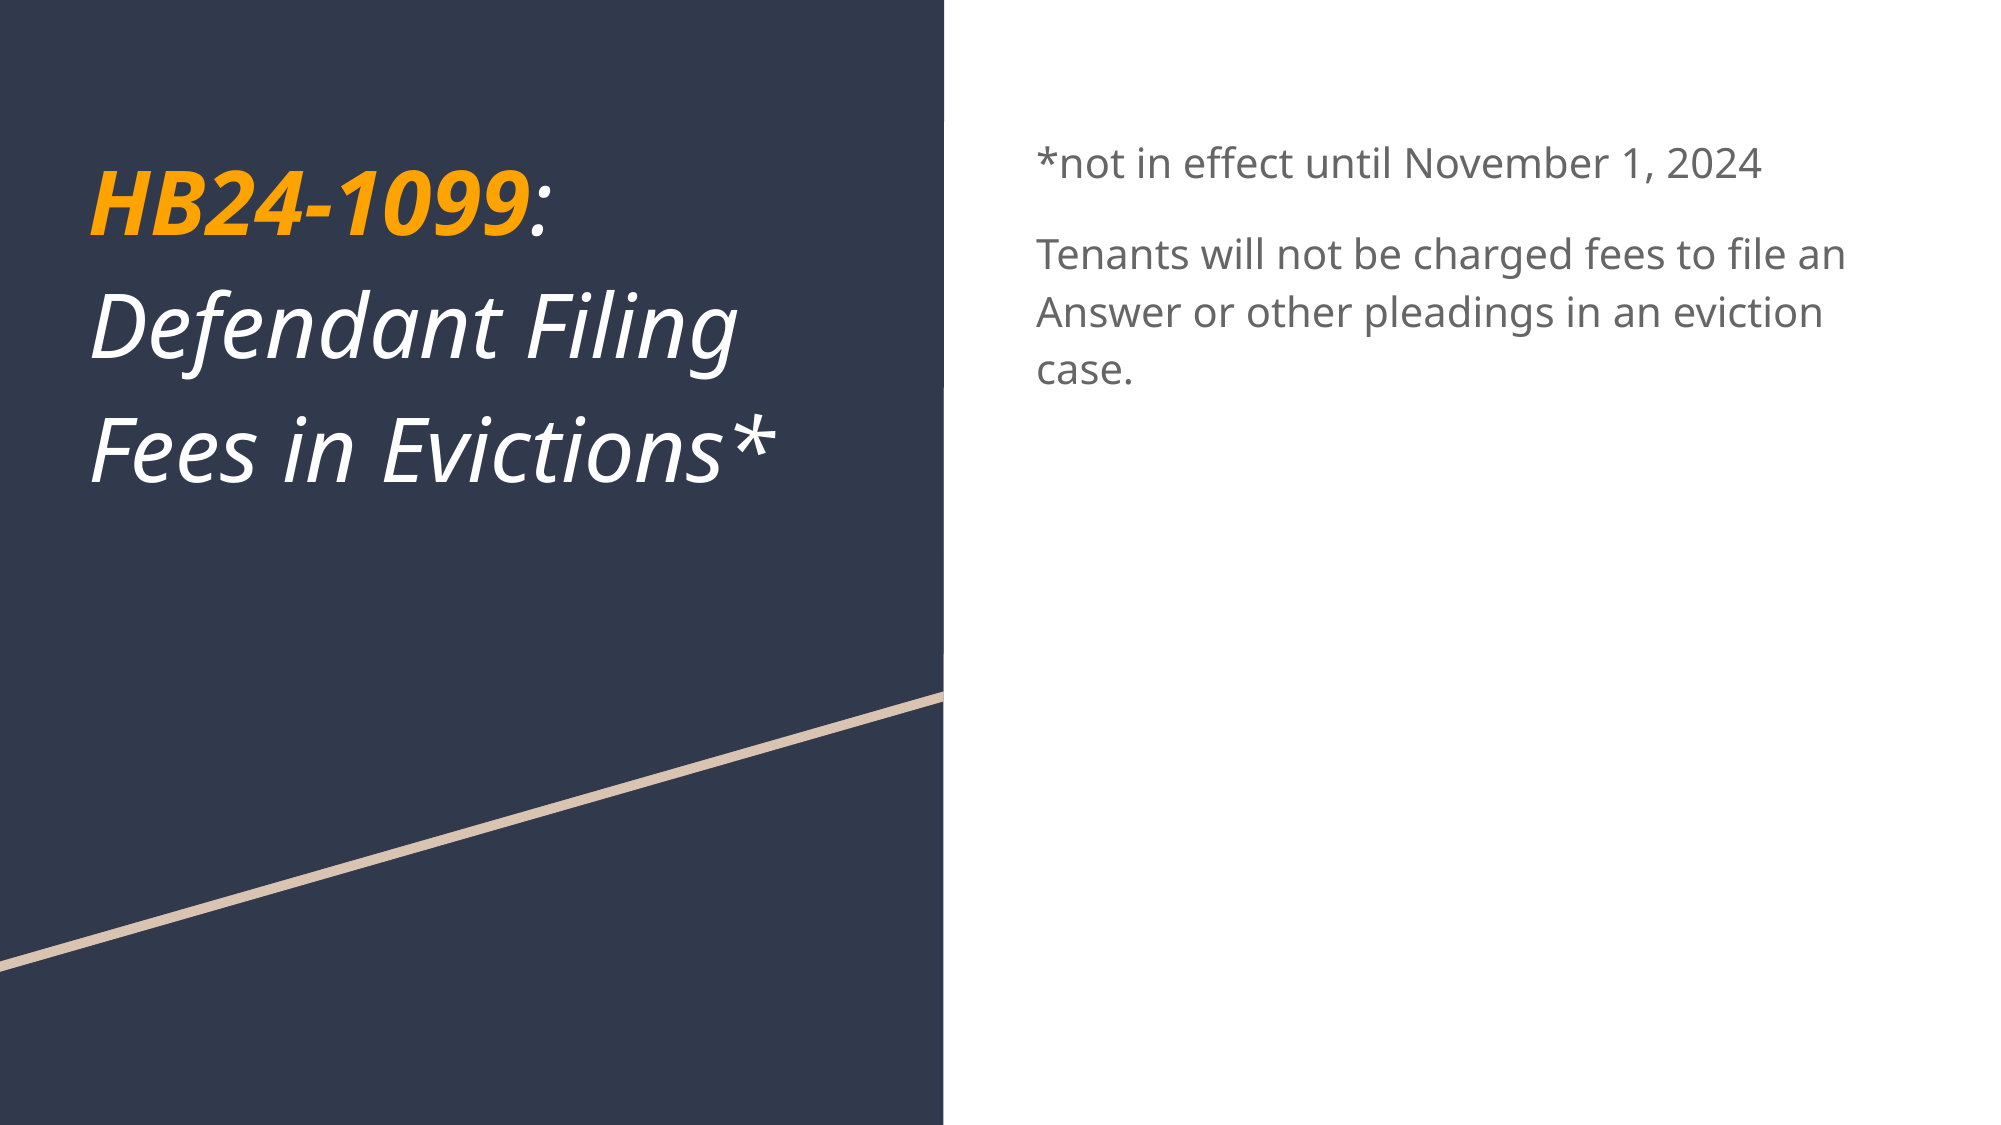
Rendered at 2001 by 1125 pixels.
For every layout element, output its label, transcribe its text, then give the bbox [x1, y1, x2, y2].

list *not in effect until November 1, 2024 Tenants will not be charged fees to file an Answer or other pleadings in an eviction case. [1015, 109, 1928, 1006]
title HB24-1099: Defendant Filing Fees in Evictions* [68, 109, 879, 659]
